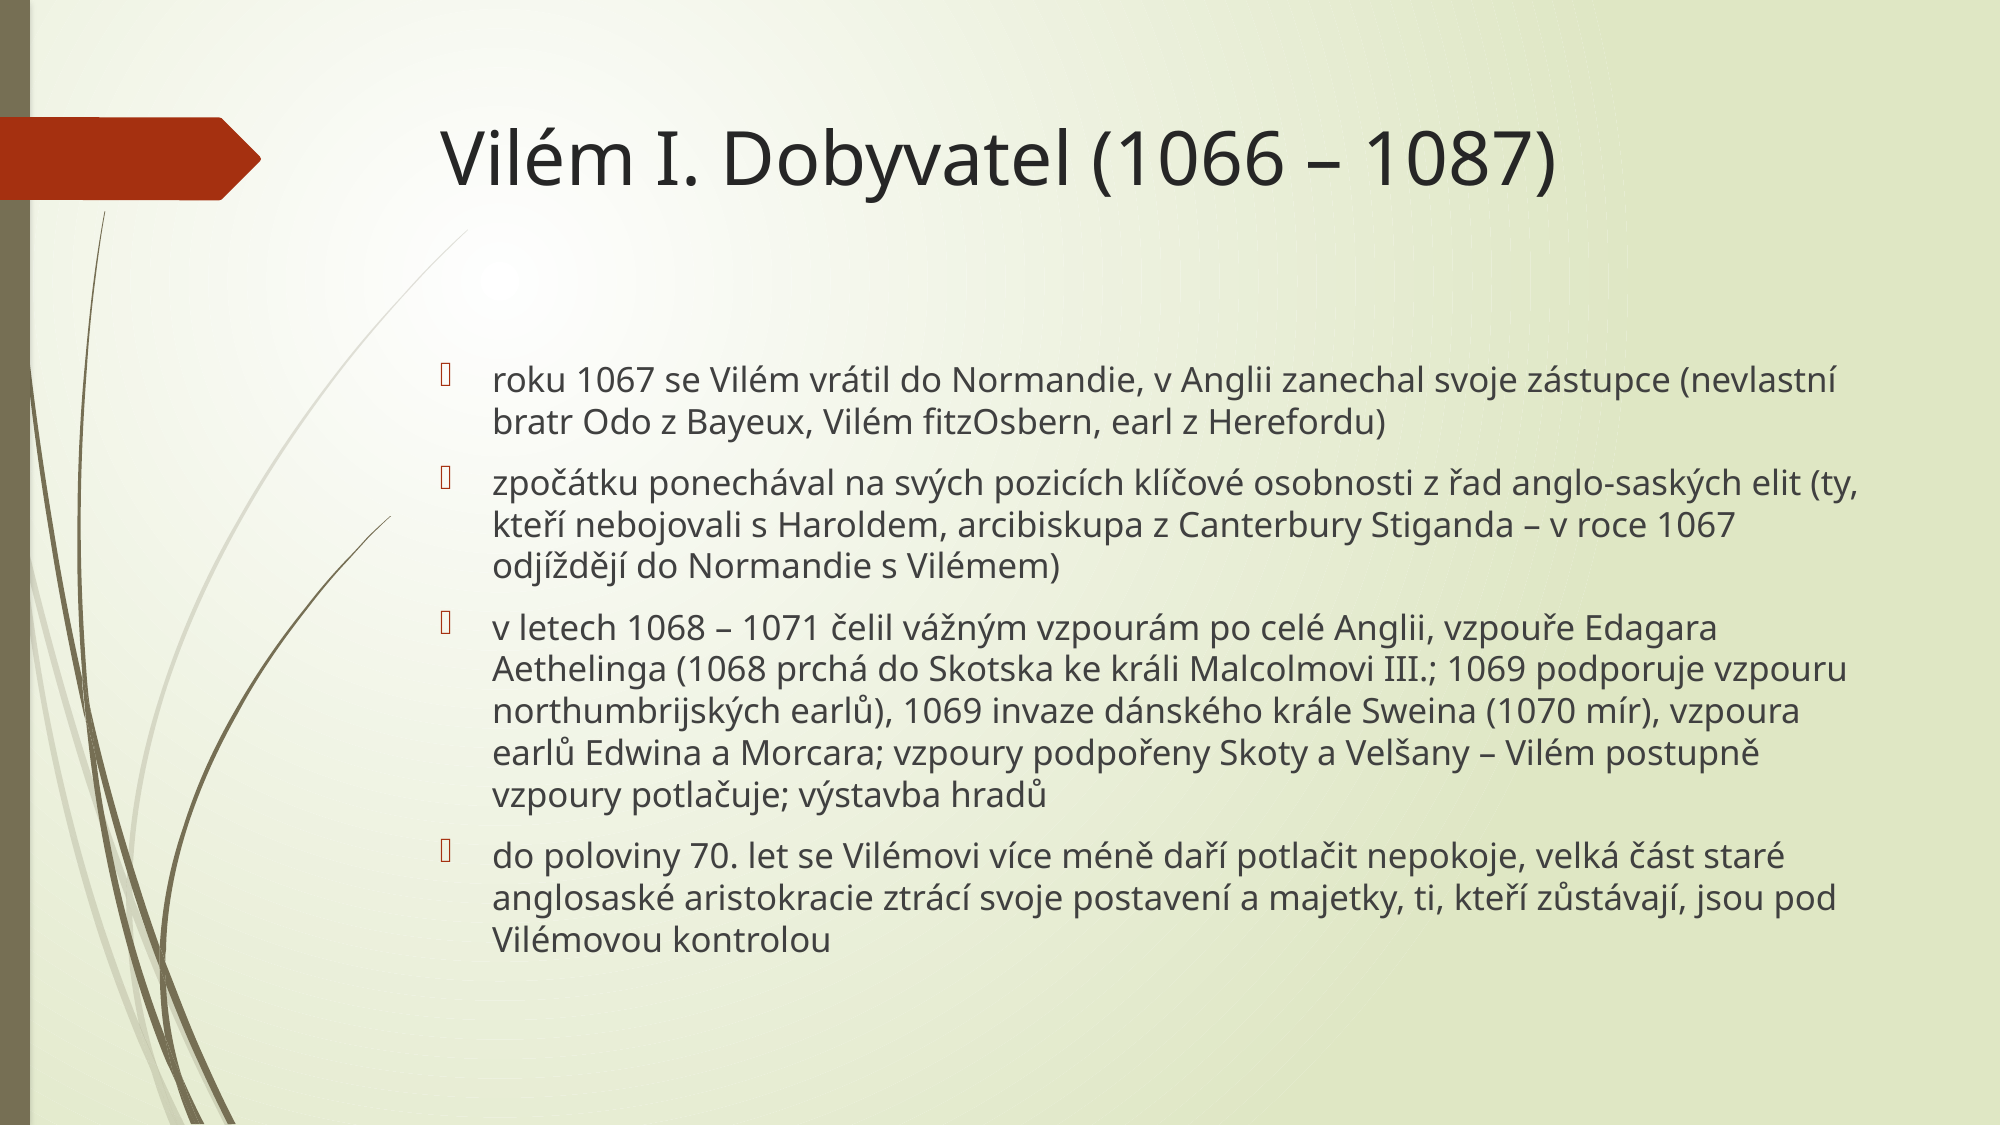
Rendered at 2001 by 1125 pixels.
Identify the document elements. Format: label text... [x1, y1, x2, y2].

list roku 1067 se Vilém vrátil do Normandie, v Anglii zanechal svoje zástupce (nevlastní bratr Odo z Bayeux, Vilém fitzOsbern, earl z Herefordu) zpočátku ponechával na svých pozicích klíčové osobnosti z řad anglo-saských elit (ty, kteří nebojovali s Haroldem, arcibiskupa z Canterbury Stiganda – v roce 1067 odjíždějí do Normandie s Vilémem) v letech 1068 – 1071 čelil vážným vzpourám po celé Anglii, vzpouře Edagara Aethelinga (1068 prchá do Skotska ke králi Malcolmovi III.; 1069 podporuje vzpouru northumbrijských earlů), 1069 invaze dánského krále Sweina (1070 mír), vzpoura earlů Edwina a Morcara; vzpoury podpořeny Skoty a Velšany – Vilém postupně vzpoury potlačuje; výstavba hradů do poloviny 70. let se Vilémovi více méně daří potlačit nepokoje, velká část staré anglosaské aristokracie ztrácí svoje postavení a majetky, ti, kteří zůstávají, jsou pod Vilémovou kontrolou [424, 350, 1888, 970]
title Vilém I. Dobyvatel (1066 – 1087) [425, 102, 1888, 313]
